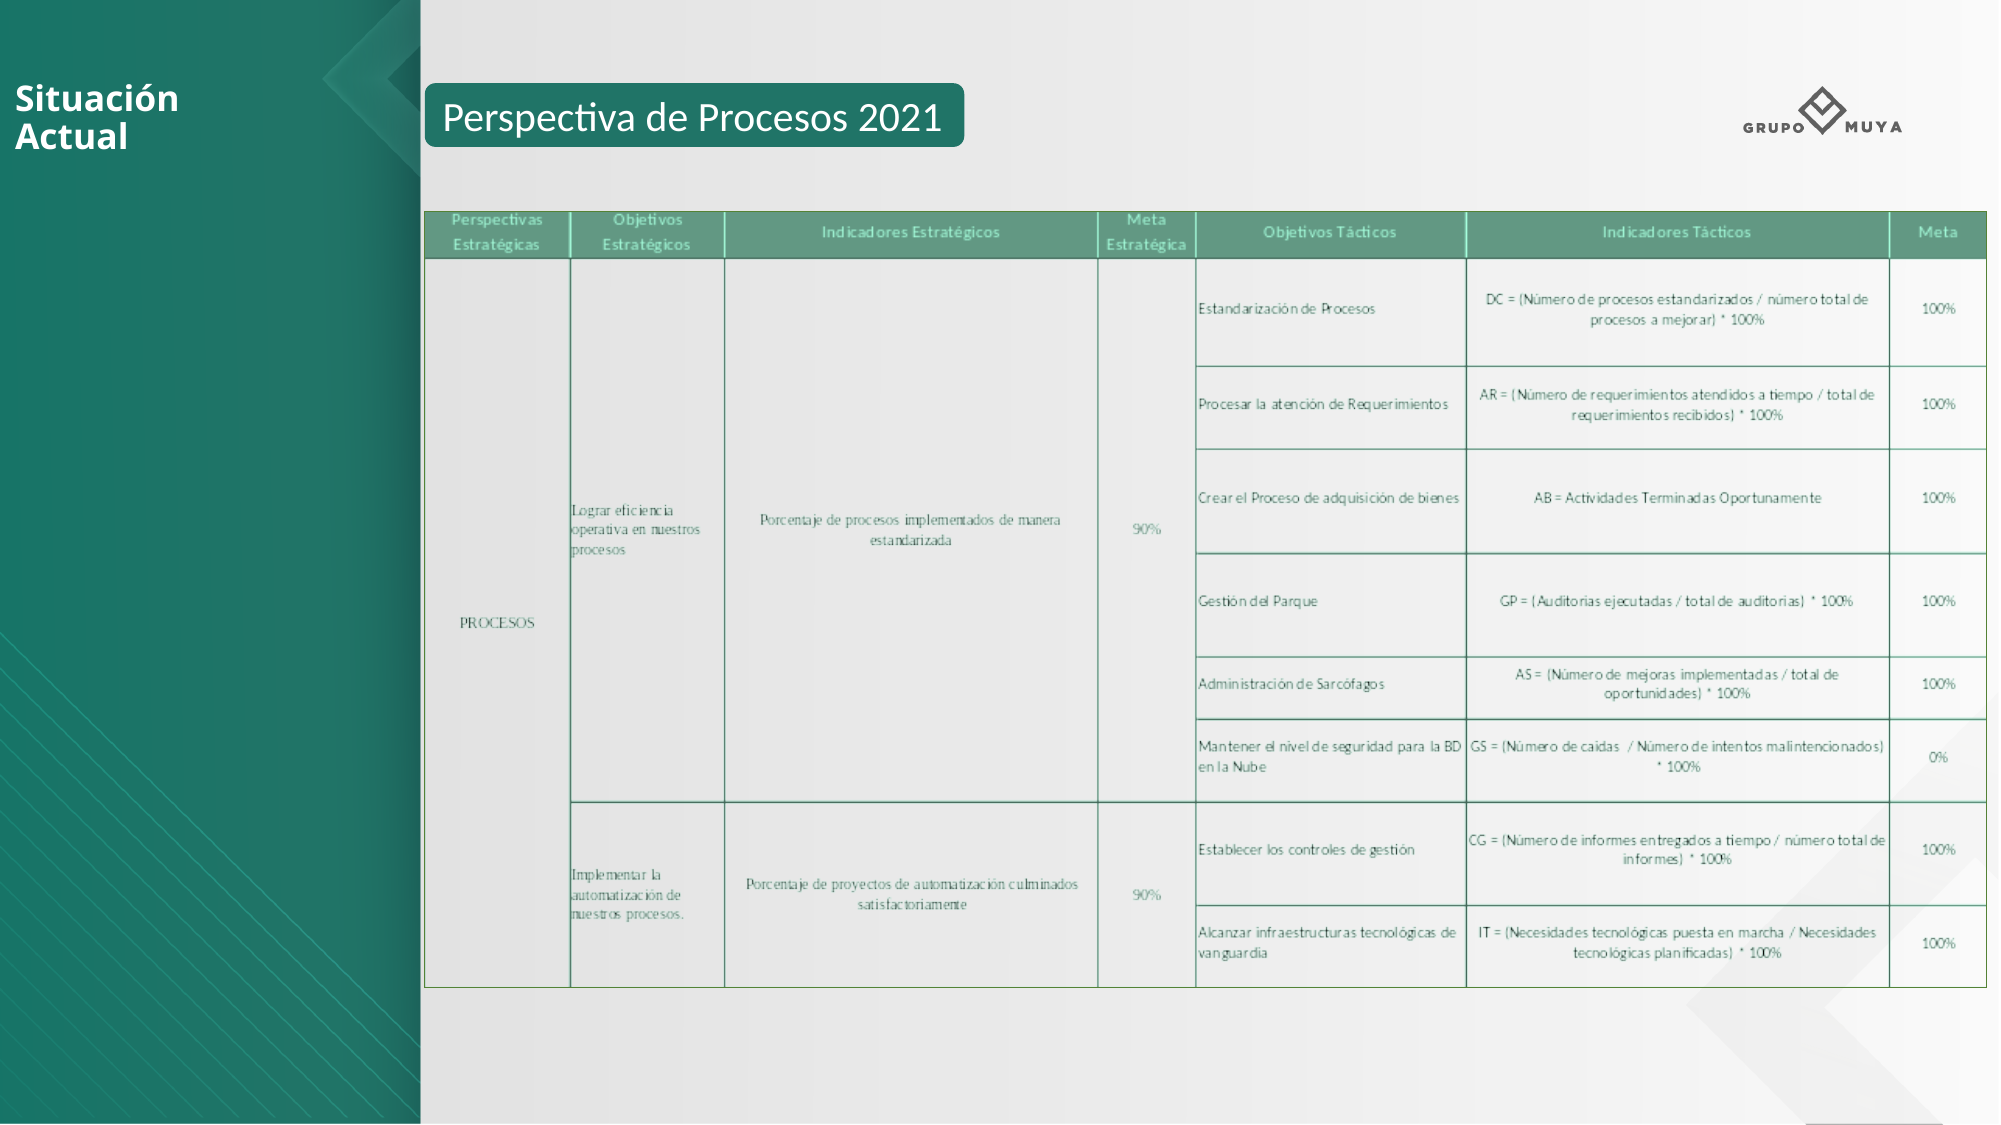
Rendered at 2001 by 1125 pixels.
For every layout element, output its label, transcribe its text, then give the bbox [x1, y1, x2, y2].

text_box Perspectiva de Procesos 2021 [423, 82, 966, 148]
text_box Situación Actual [0, 54, 414, 185]
picture [0, 0, 2001, 1125]
